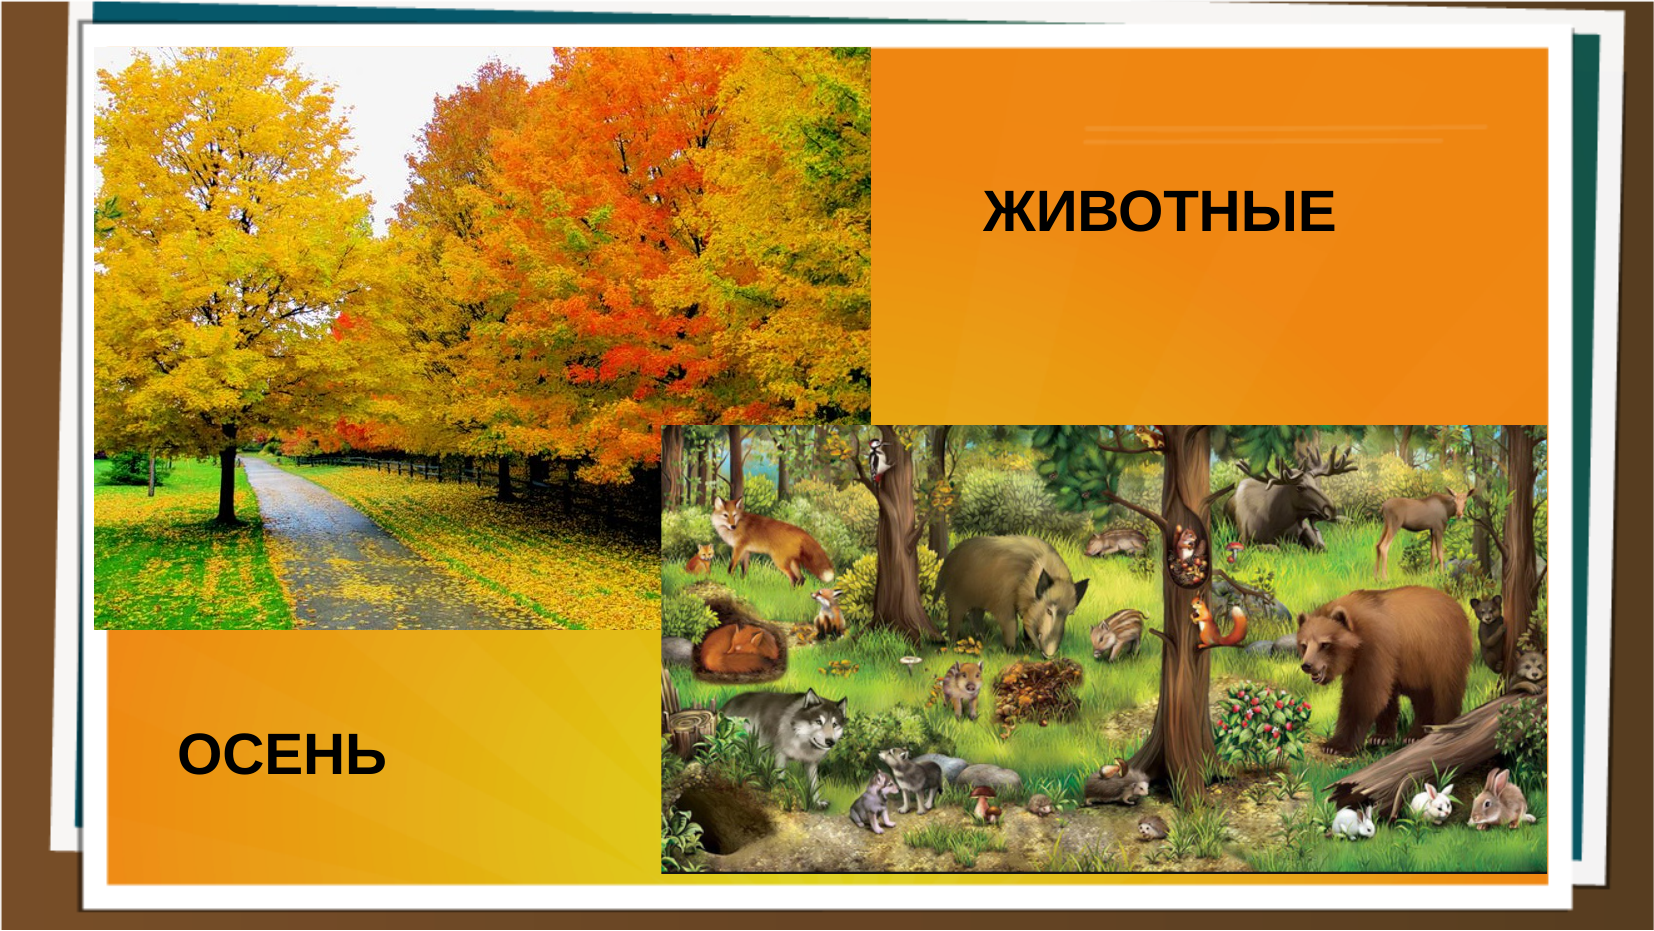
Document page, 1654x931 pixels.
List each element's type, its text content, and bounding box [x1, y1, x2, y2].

picture [0, 0, 1654, 930]
text_box [162, 638, 656, 815]
text_box ЖИВОТНЫЕ [968, 165, 1418, 245]
text_box ОСЕНЬ [162, 708, 579, 789]
text_box [876, 224, 1491, 423]
text_box [566, 0, 1087, 224]
